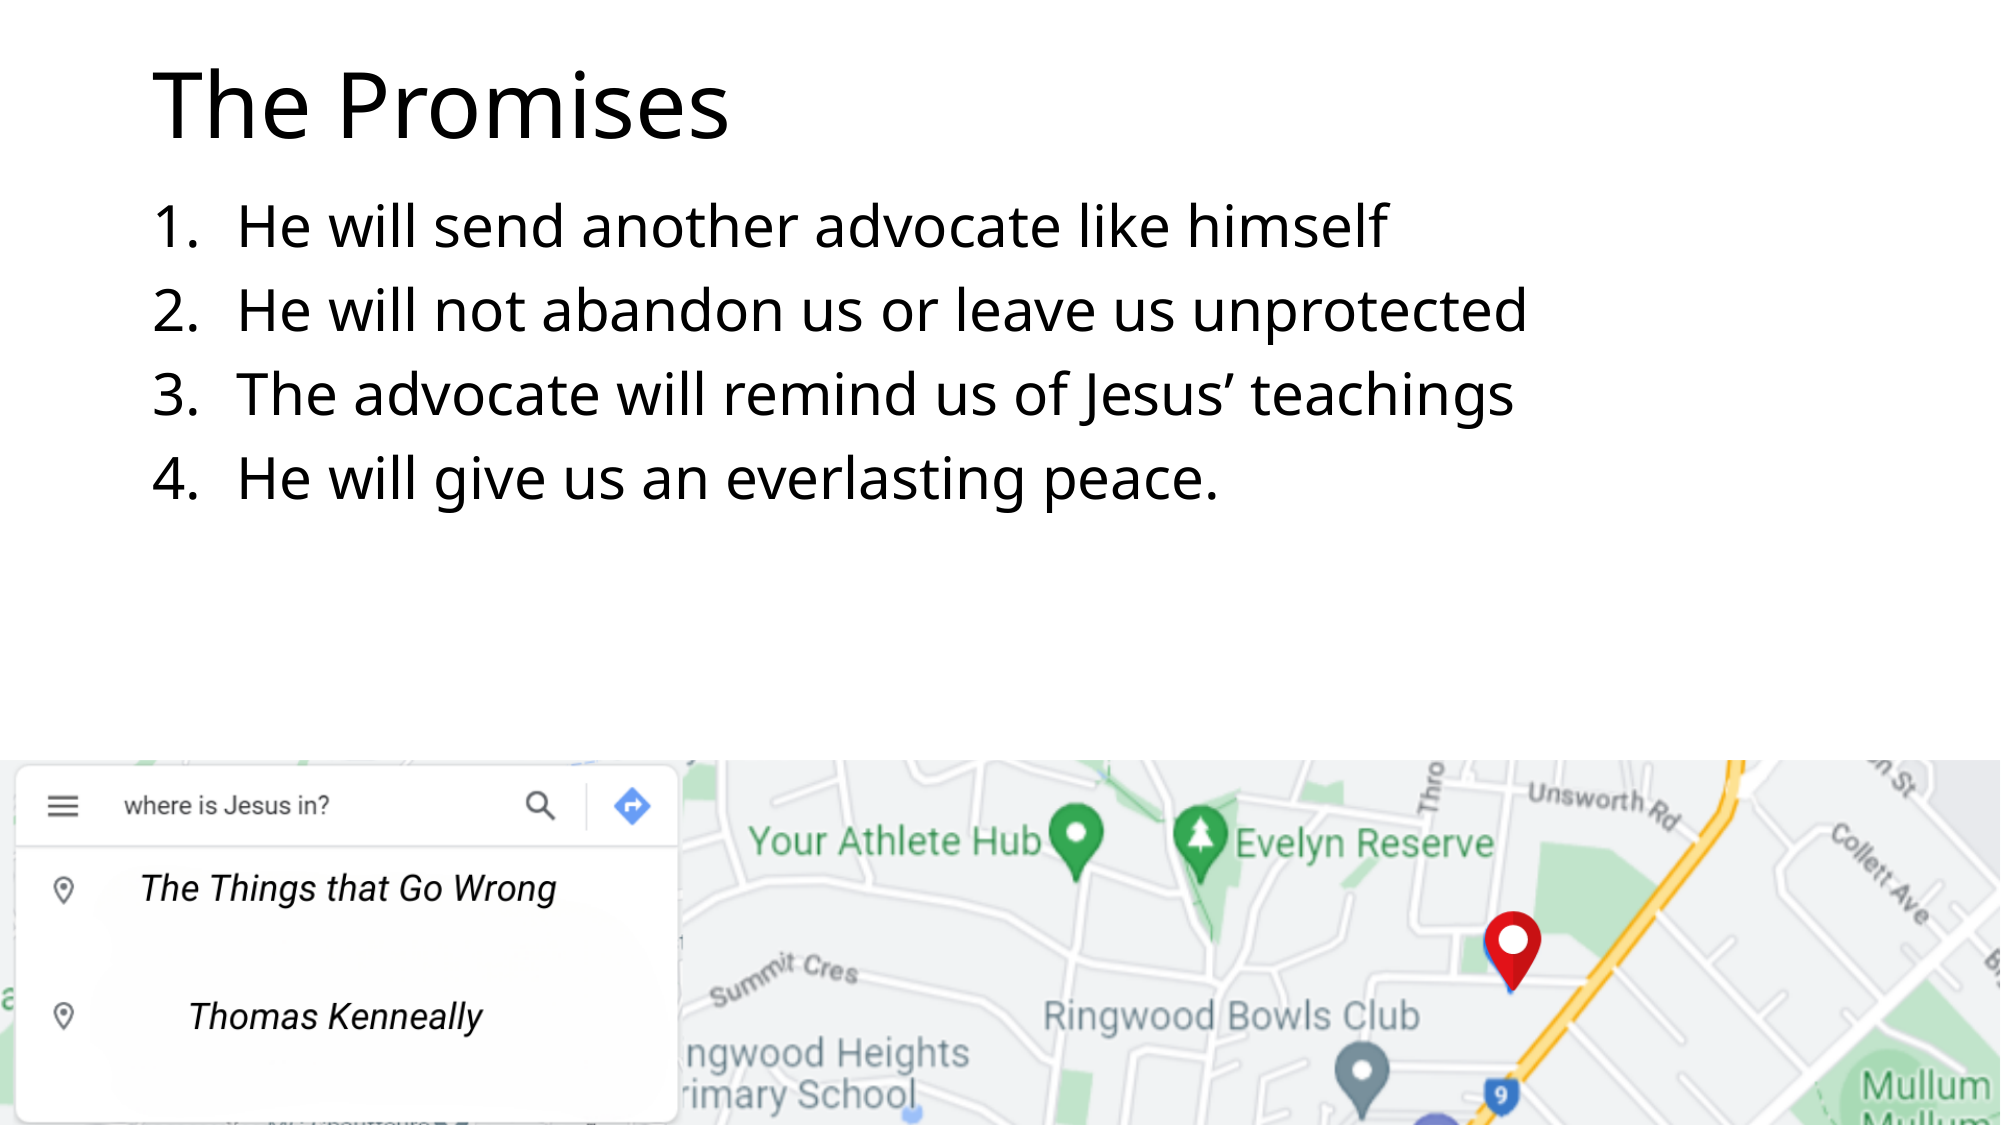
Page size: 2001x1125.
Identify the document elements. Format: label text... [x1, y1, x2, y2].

list He will send another advocate like himself He will not abandon us or leave us unprotected The advocate will remind us of Jesus’ teachings He will give us an everlasting peace. [137, 190, 1863, 904]
title The Promises [137, 0, 1863, 190]
picture [0, 0, 2001, 1125]
